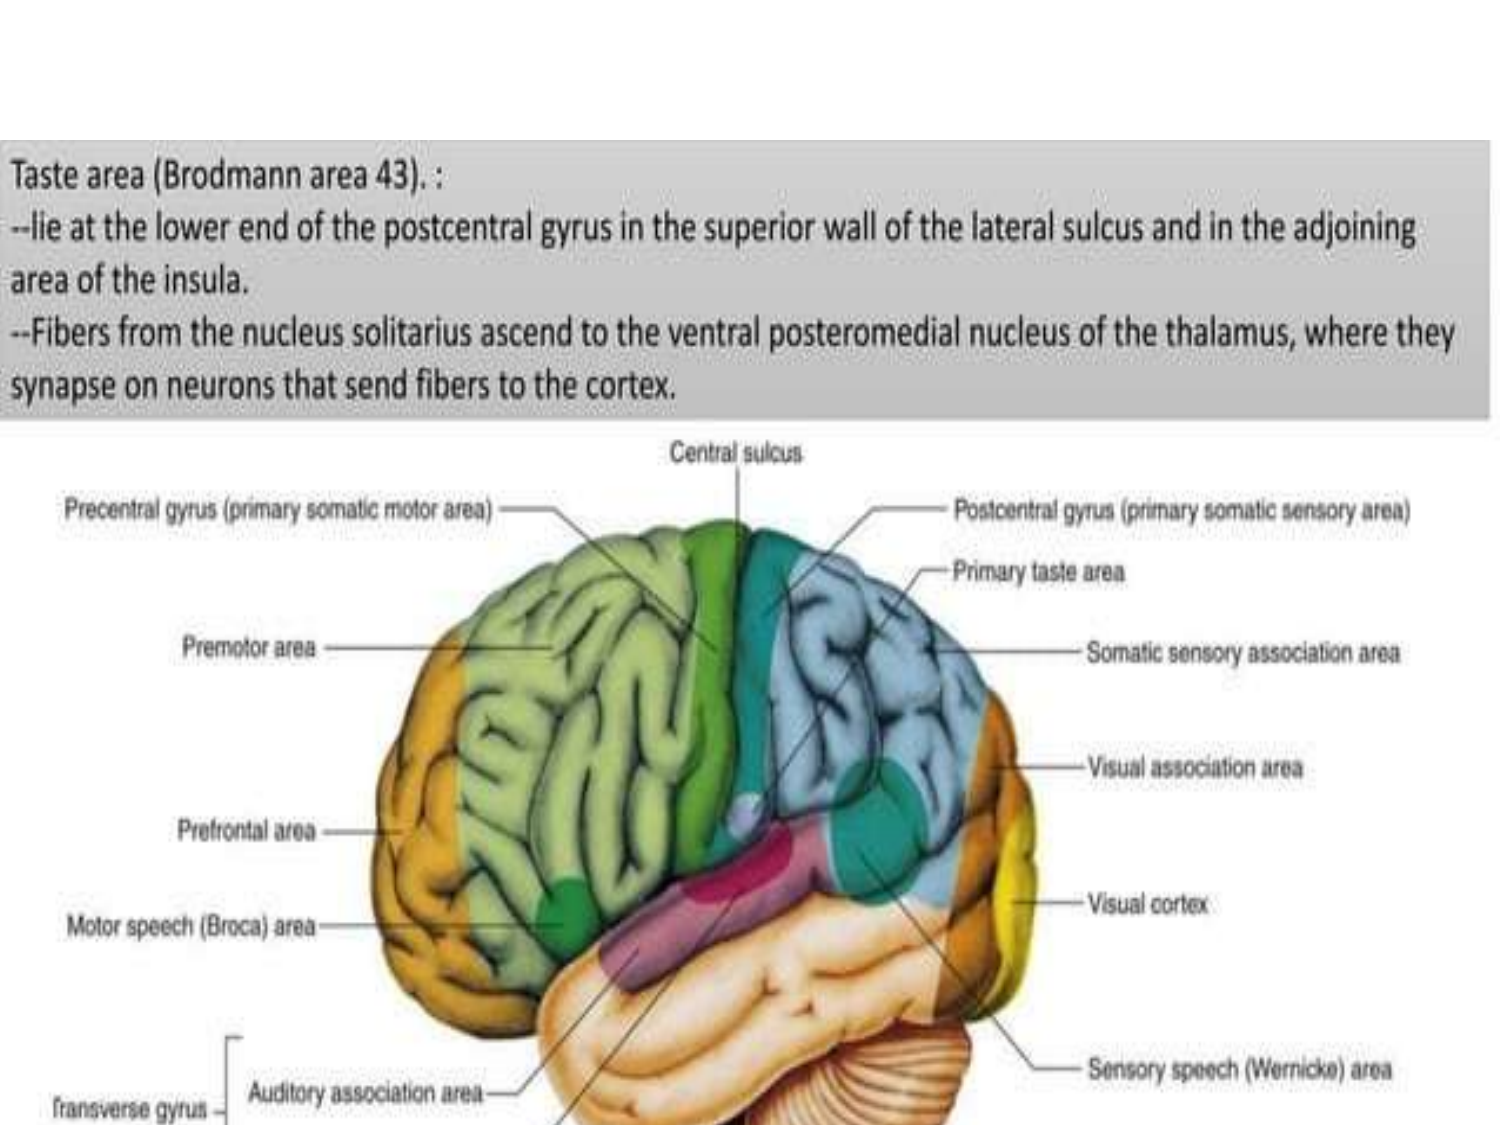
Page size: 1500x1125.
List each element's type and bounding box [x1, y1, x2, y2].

picture [0, 139, 1500, 1125]
